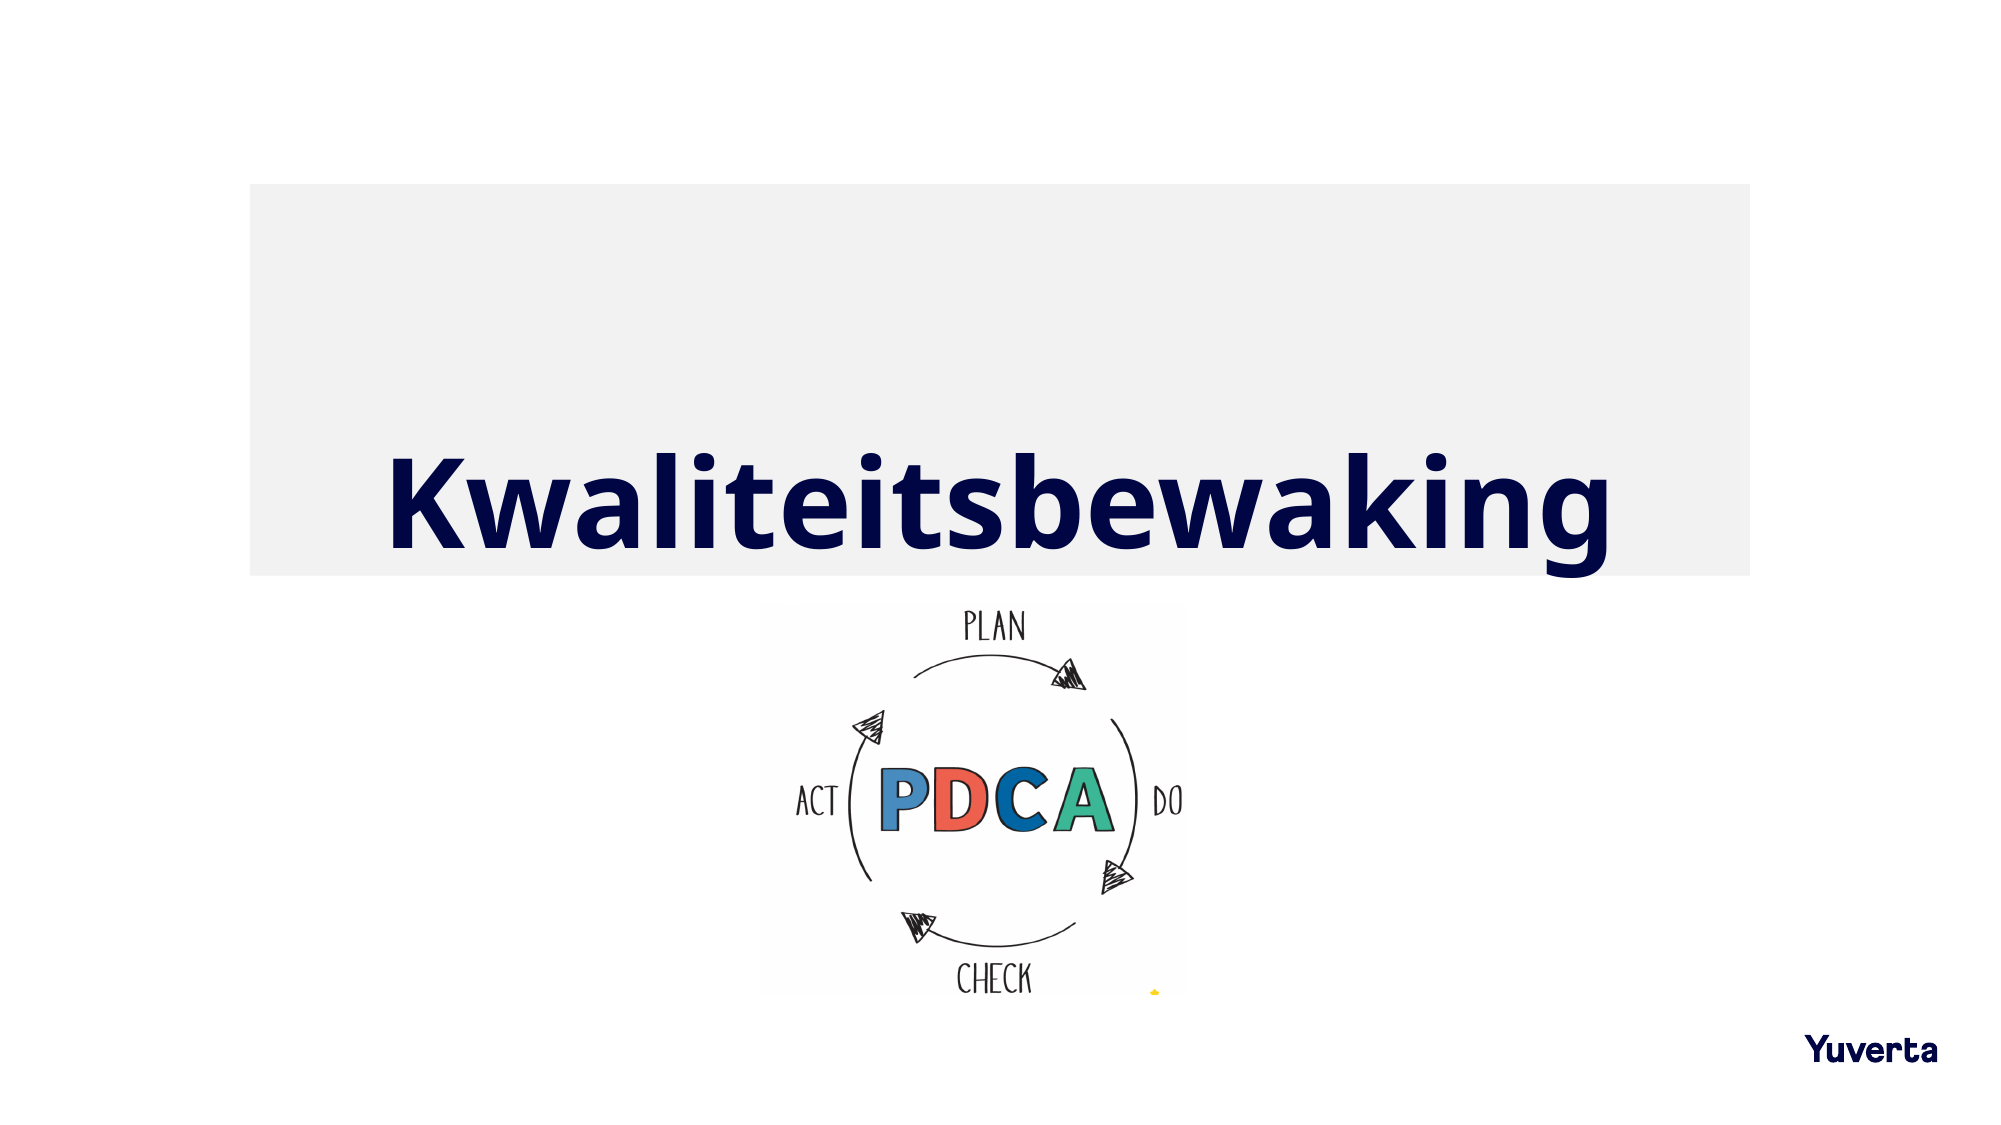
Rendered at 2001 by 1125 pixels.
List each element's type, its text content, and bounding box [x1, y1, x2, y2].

title Kwaliteitsbewaking [249, 184, 1750, 576]
picture [759, 602, 1187, 995]
